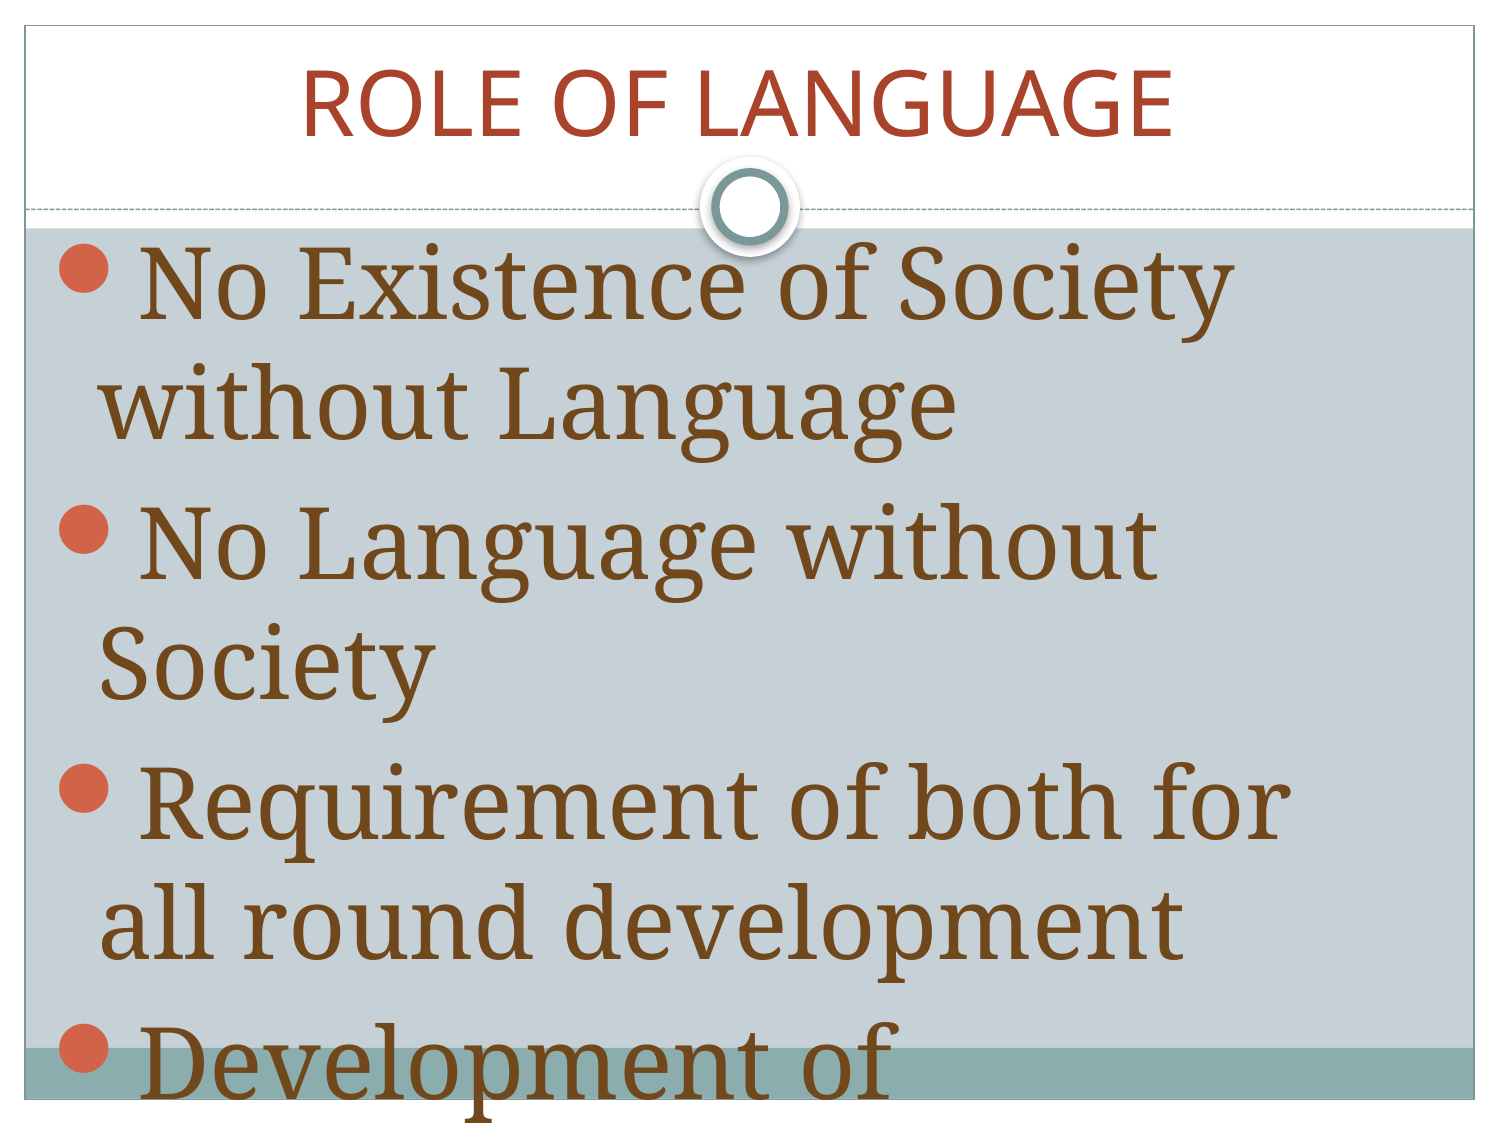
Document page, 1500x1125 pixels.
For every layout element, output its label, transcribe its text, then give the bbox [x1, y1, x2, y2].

list No Existence of Society without Language No Language without Society Requirement of both for all round development Development of Civilization [37, 212, 1433, 963]
title ROLE OF LANGUAGE [49, 37, 1450, 162]
